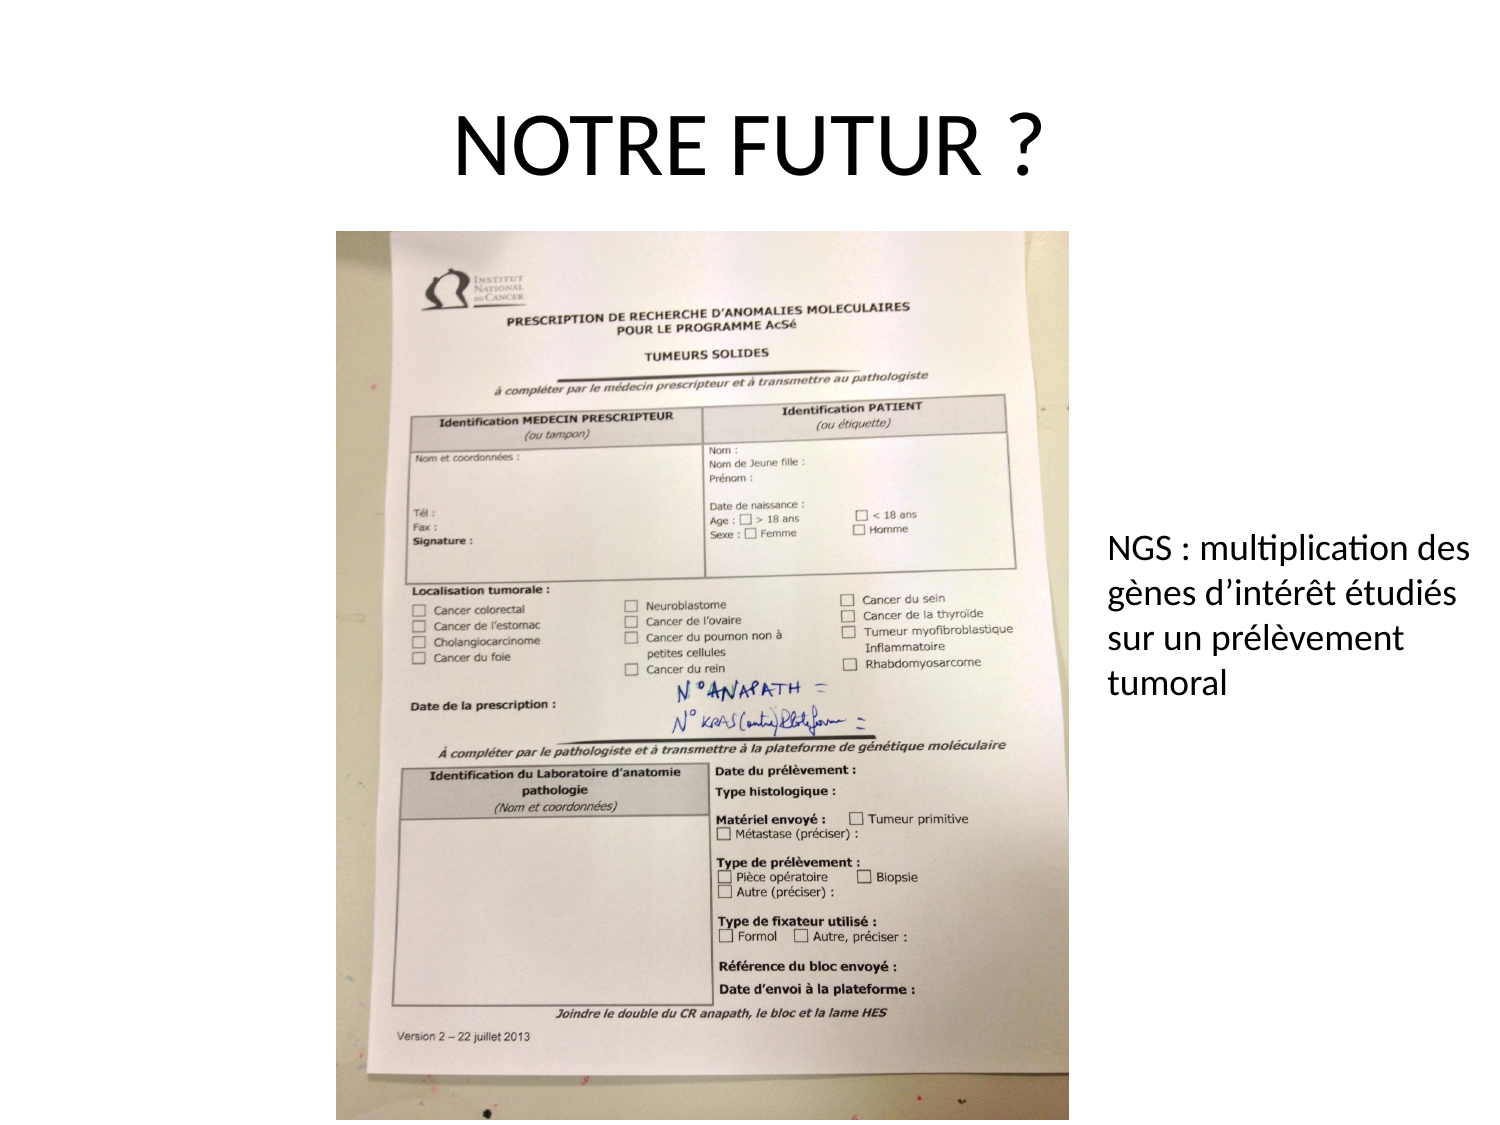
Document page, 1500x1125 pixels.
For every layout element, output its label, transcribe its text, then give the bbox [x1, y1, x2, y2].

text_box NGS : multiplication des gènes d’intérêt étudiés sur un prélèvement tumoral [1092, 515, 1500, 710]
title NOTRE FUTUR ? [75, 45, 1425, 233]
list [336, 231, 1070, 1120]
